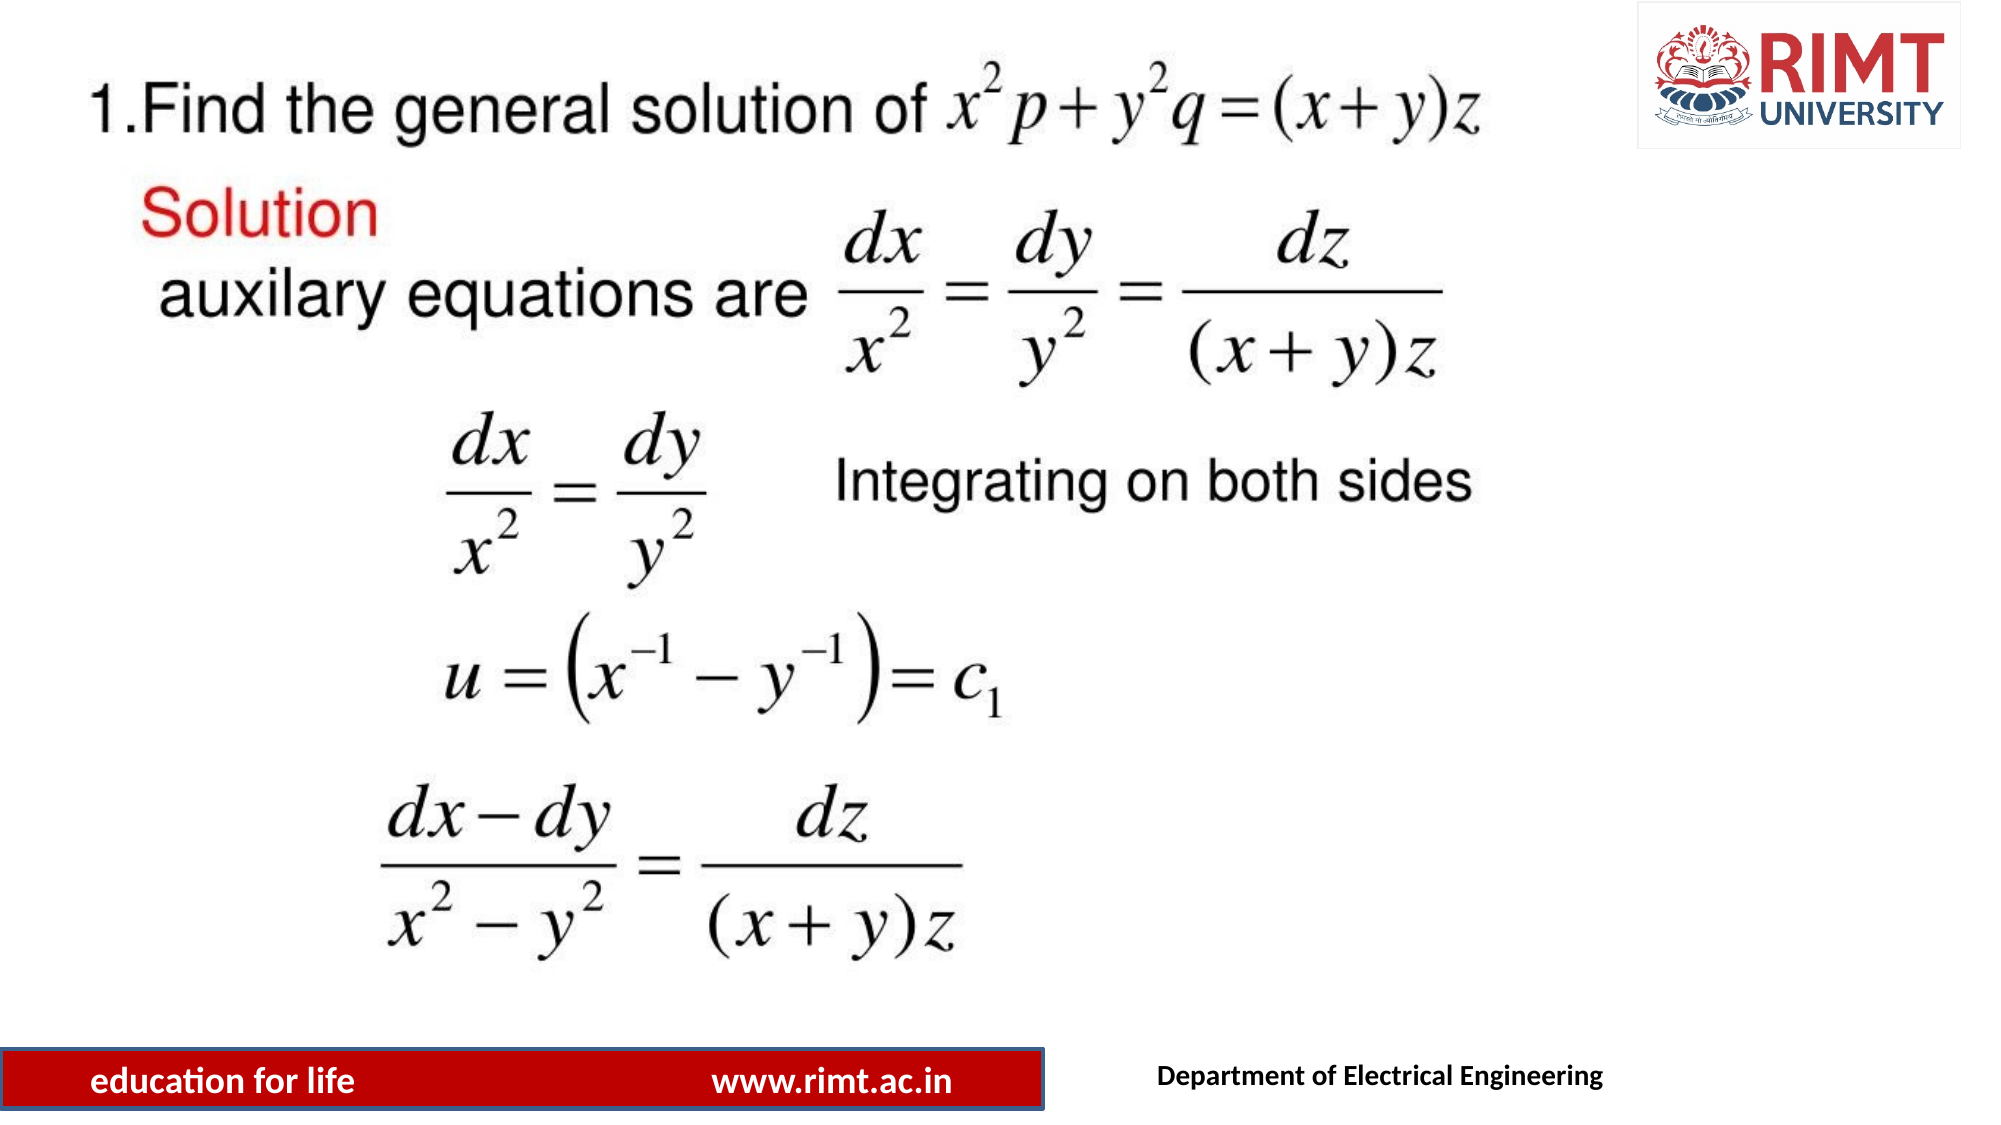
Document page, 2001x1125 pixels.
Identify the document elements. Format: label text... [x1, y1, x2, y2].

text_box education for life www.rimt.ac.in [0, 1047, 1045, 1111]
picture [23, 23, 1505, 399]
picture [378, 409, 1528, 985]
text_box Department of Electrical Engineering [1042, 1044, 1718, 1104]
picture [1637, 1, 1961, 149]
